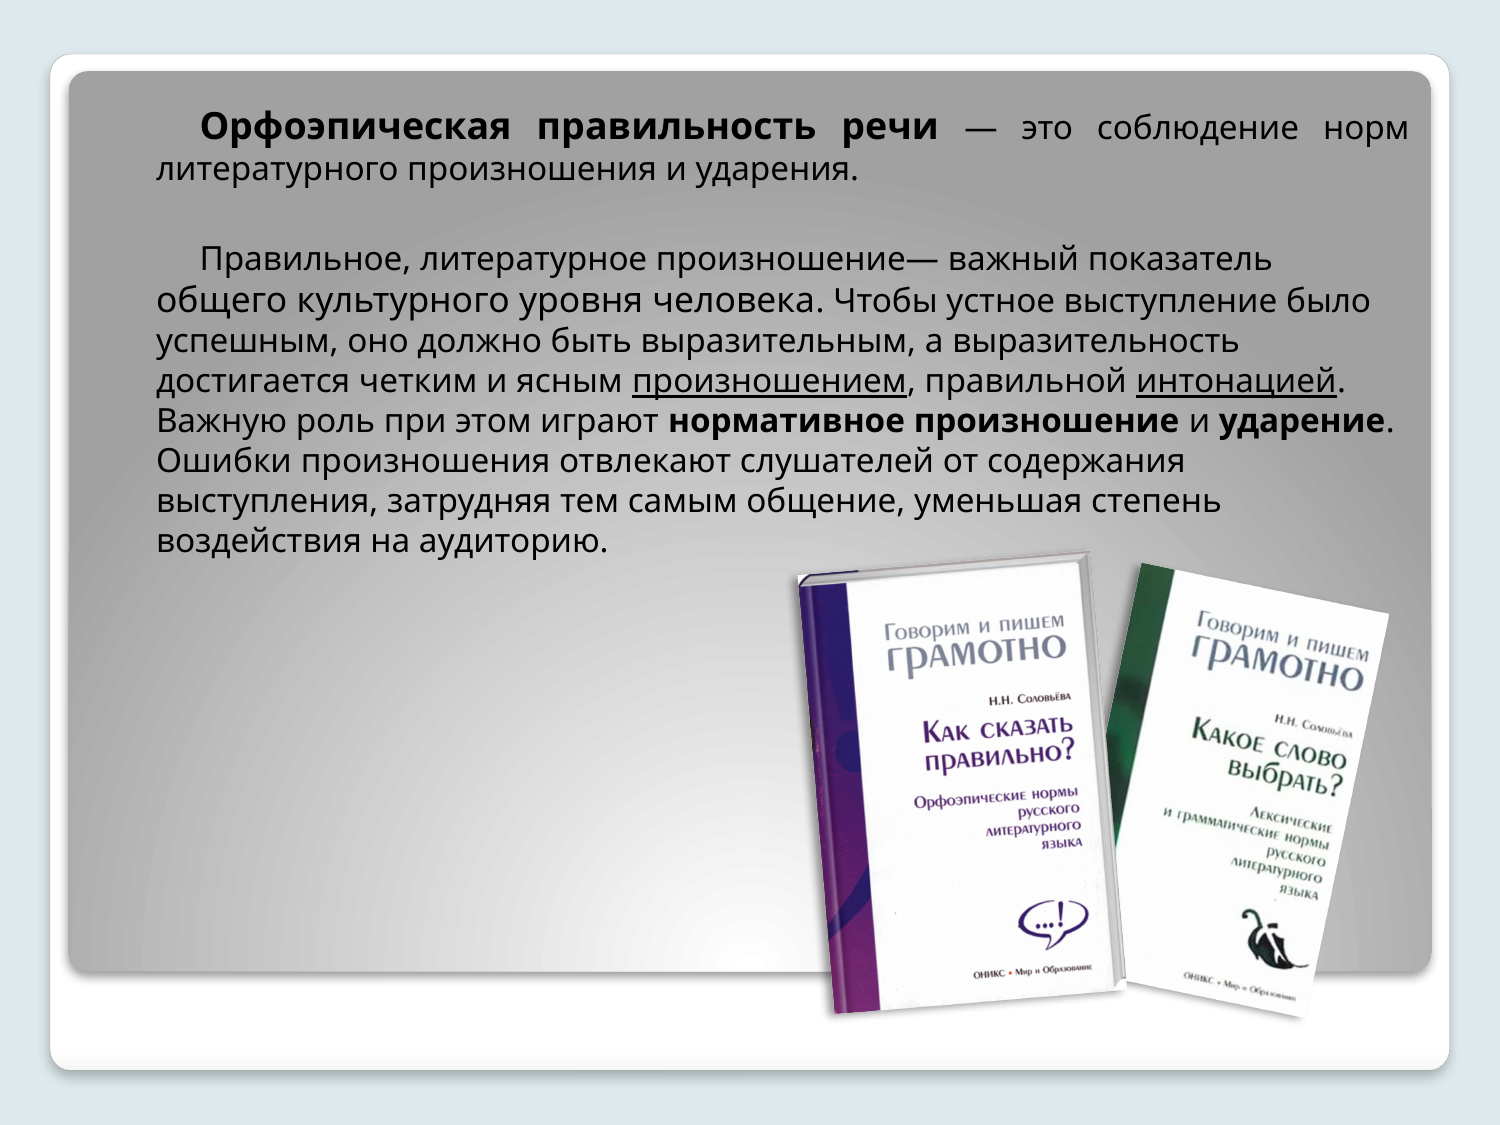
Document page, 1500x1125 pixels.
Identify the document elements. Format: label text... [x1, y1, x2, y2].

picture [798, 551, 1389, 1017]
list Орфоэпическая правильность речи — это соблюдение норм литературного произношения и ударения. Правильное, литературное произношение— важный показатель общего культурного уровня человека. Чтобы устное выступление было успешным, оно должно быть выразительным, а выразительность достигается четким и ясным произношением, правильной интонацией. Важную роль при этом играют нормативное произношение и ударение. Ошибки произношения отвлекают слушателей от содержания выступления, затрудняя тем самым общение, уменьшая степень воздействия на аудиторию. [82, 86, 1425, 774]
